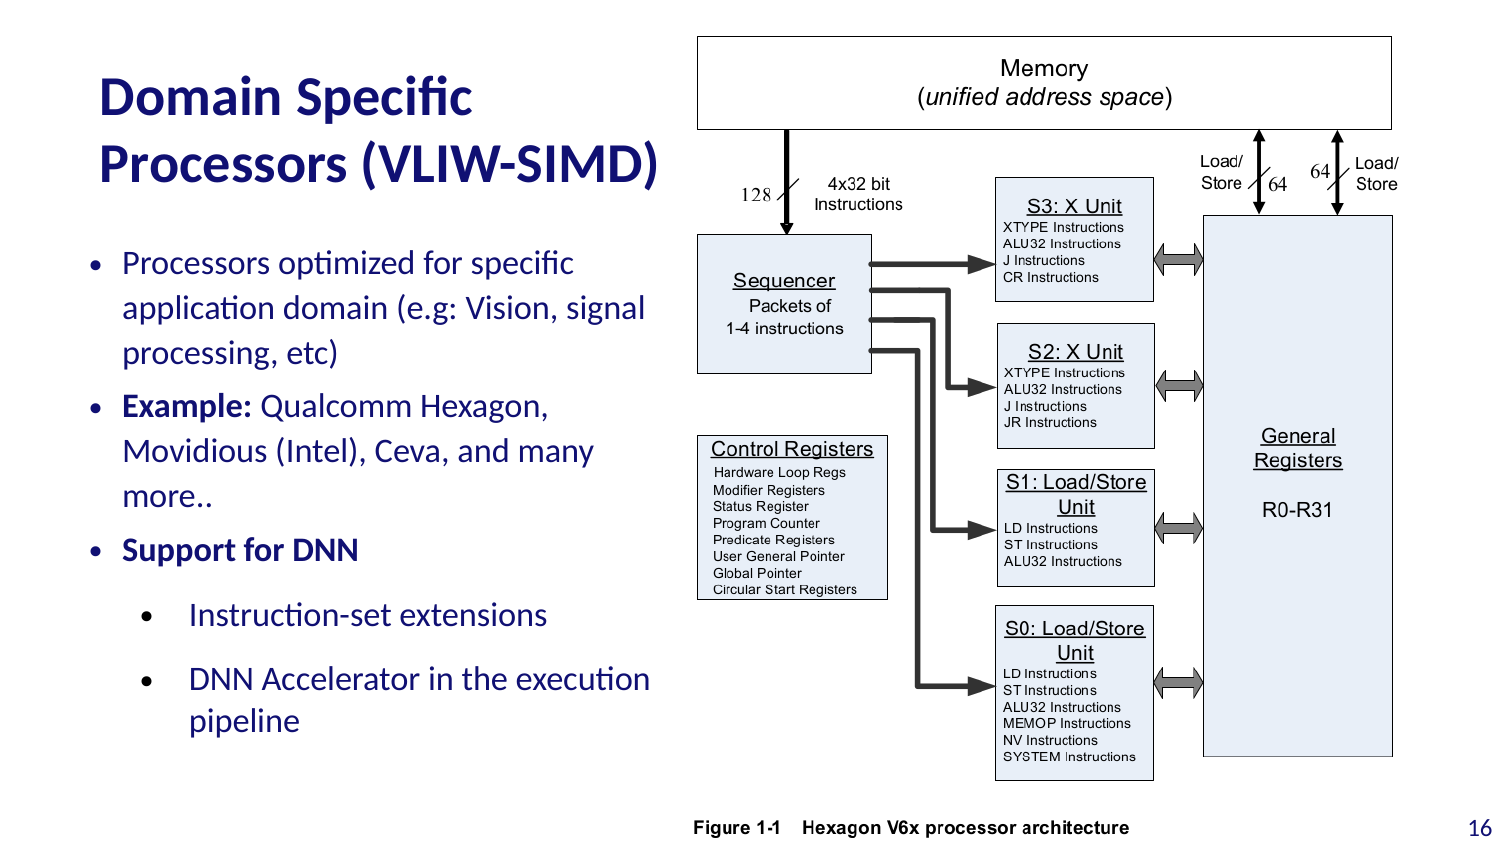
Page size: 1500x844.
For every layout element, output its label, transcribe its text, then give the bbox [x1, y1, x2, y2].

picture [684, 29, 1406, 843]
text_box Processors optimized for specific application domain (e.g: Vision, signal processing, etc) Example: Qualcomm Hexagon, Movidious (Intel), Ceva, and many more.. Support for DNN Instruction-set extensions DNN Accelerator in the execution pipeline [47, 236, 679, 792]
text_box ‹#› [1425, 811, 1493, 844]
text_box Domain Specific Processors (VLIW-SIMD) [99, 59, 679, 124]
